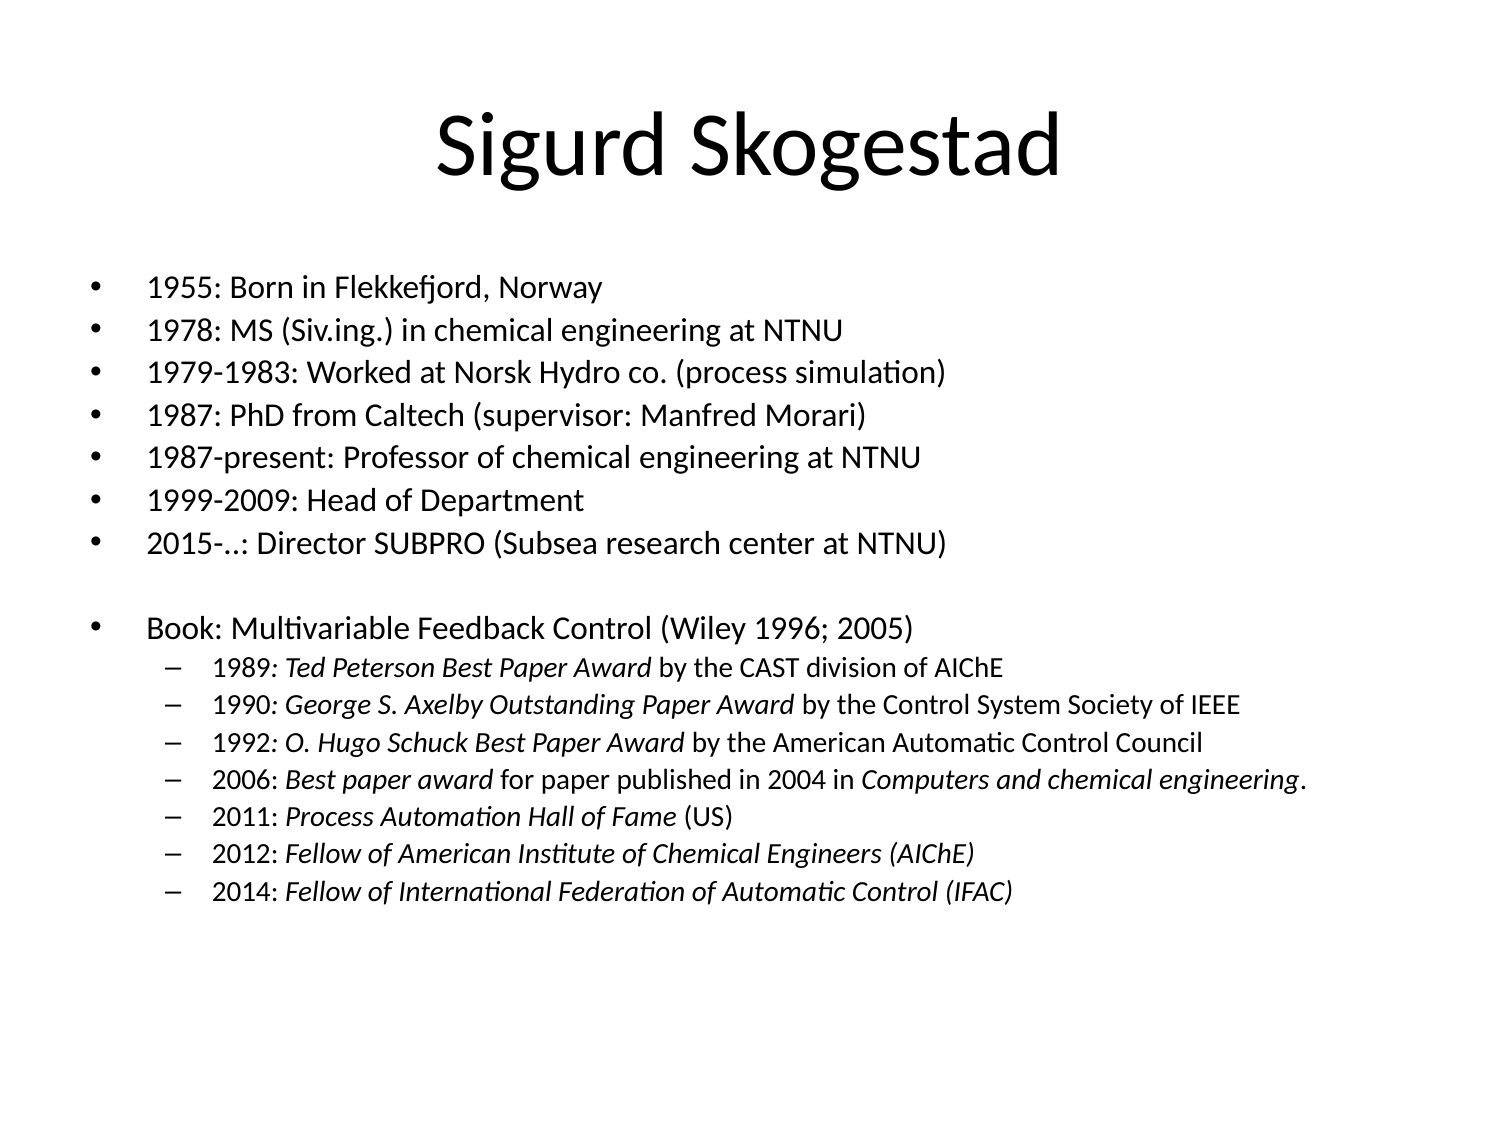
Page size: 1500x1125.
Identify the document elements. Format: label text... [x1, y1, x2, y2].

list 1955: Born in Flekkefjord, Norway 1978: MS (Siv.ing.) in chemical engineering at NTNU 1979-1983: Worked at Norsk Hydro co. (process simulation) 1987: PhD from Caltech (supervisor: Manfred Morari) 1987-present: Professor of chemical engineering at NTNU 1999-2009: Head of Department 2015-..: Director SUBPRO (Subsea research center at NTNU) Book: Multivariable Feedback Control (Wiley 1996; 2005) 1989: Ted Peterson Best Paper Award by the CAST division of AIChE 1990: George S. Axelby Outstanding Paper Award by the Control System Society of IEEE 1992: O. Hugo Schuck Best Paper Award by the American Automatic Control Council 2006: Best paper award for paper published in 2004 in Computers and chemical engineering. 2011: Process Automation Hall of Fame (US) 2012: Fellow of American Institute of Chemical Engineers (AIChE) 2014: Fellow of International Federation of Automatic Control (IFAC) [75, 262, 1425, 1005]
title Sigurd Skogestad [75, 45, 1425, 233]
